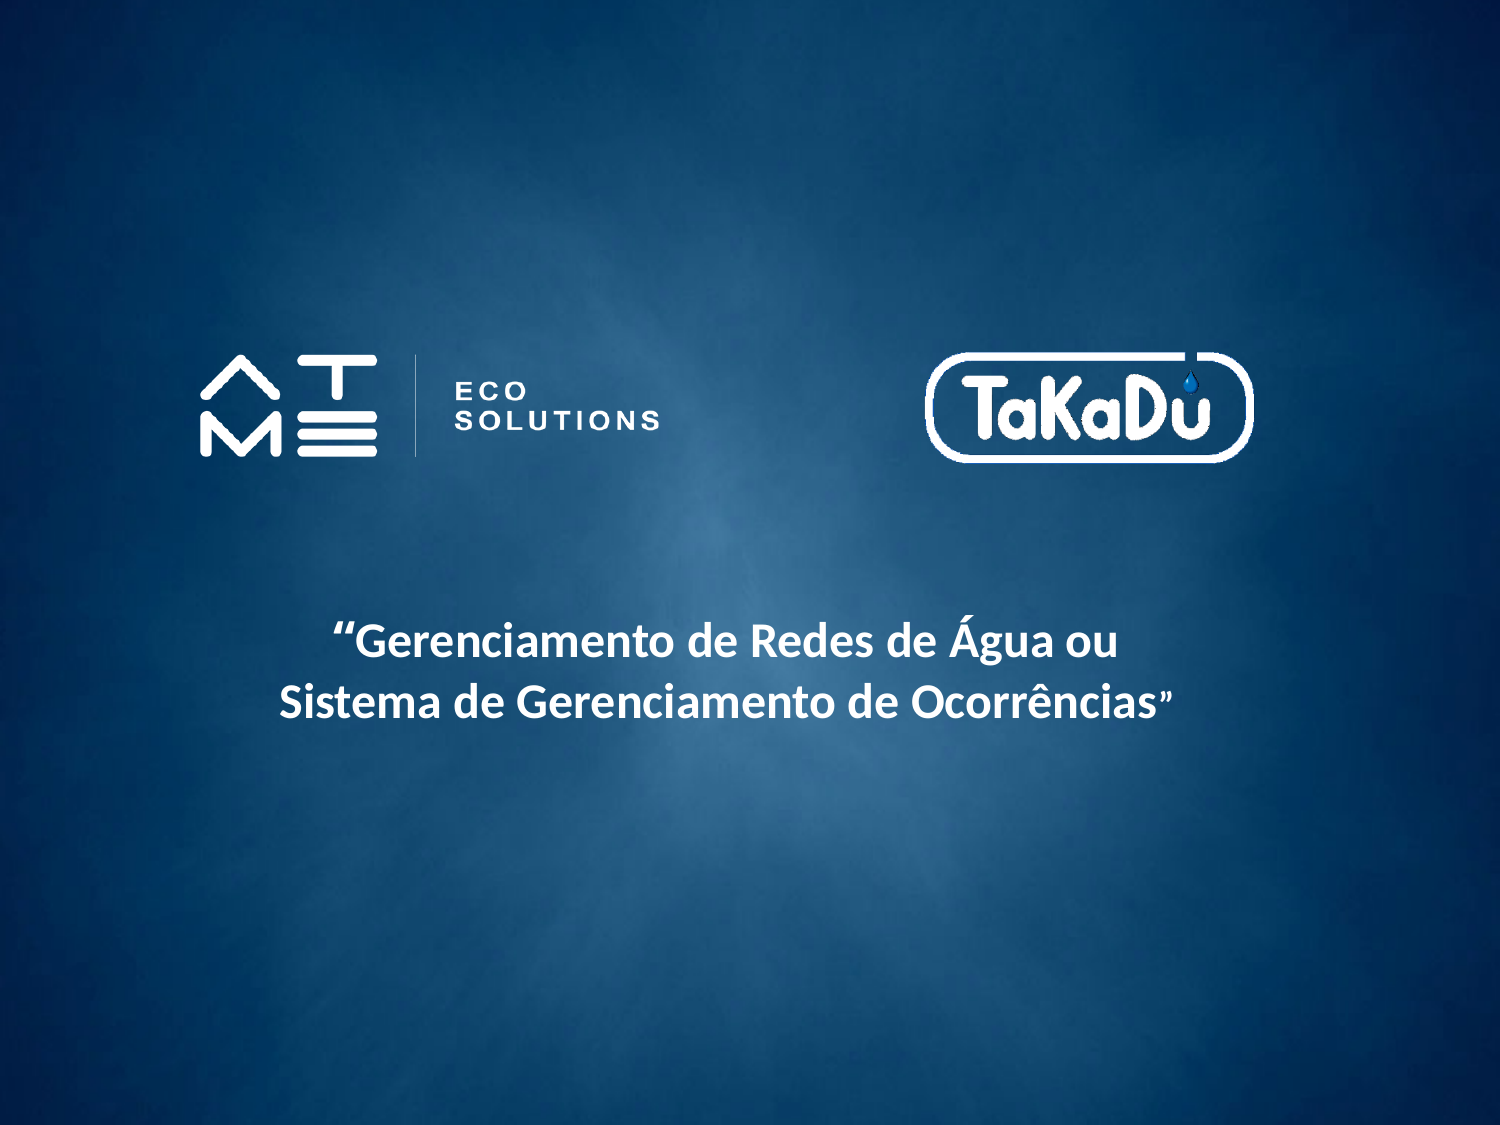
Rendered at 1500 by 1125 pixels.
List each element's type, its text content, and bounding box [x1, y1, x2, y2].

picture [0, 0, 1500, 1125]
text_box “Gerenciamento de Redes de Água ou Sistema de Gerenciamento de Ocorrências” [253, 606, 1200, 729]
